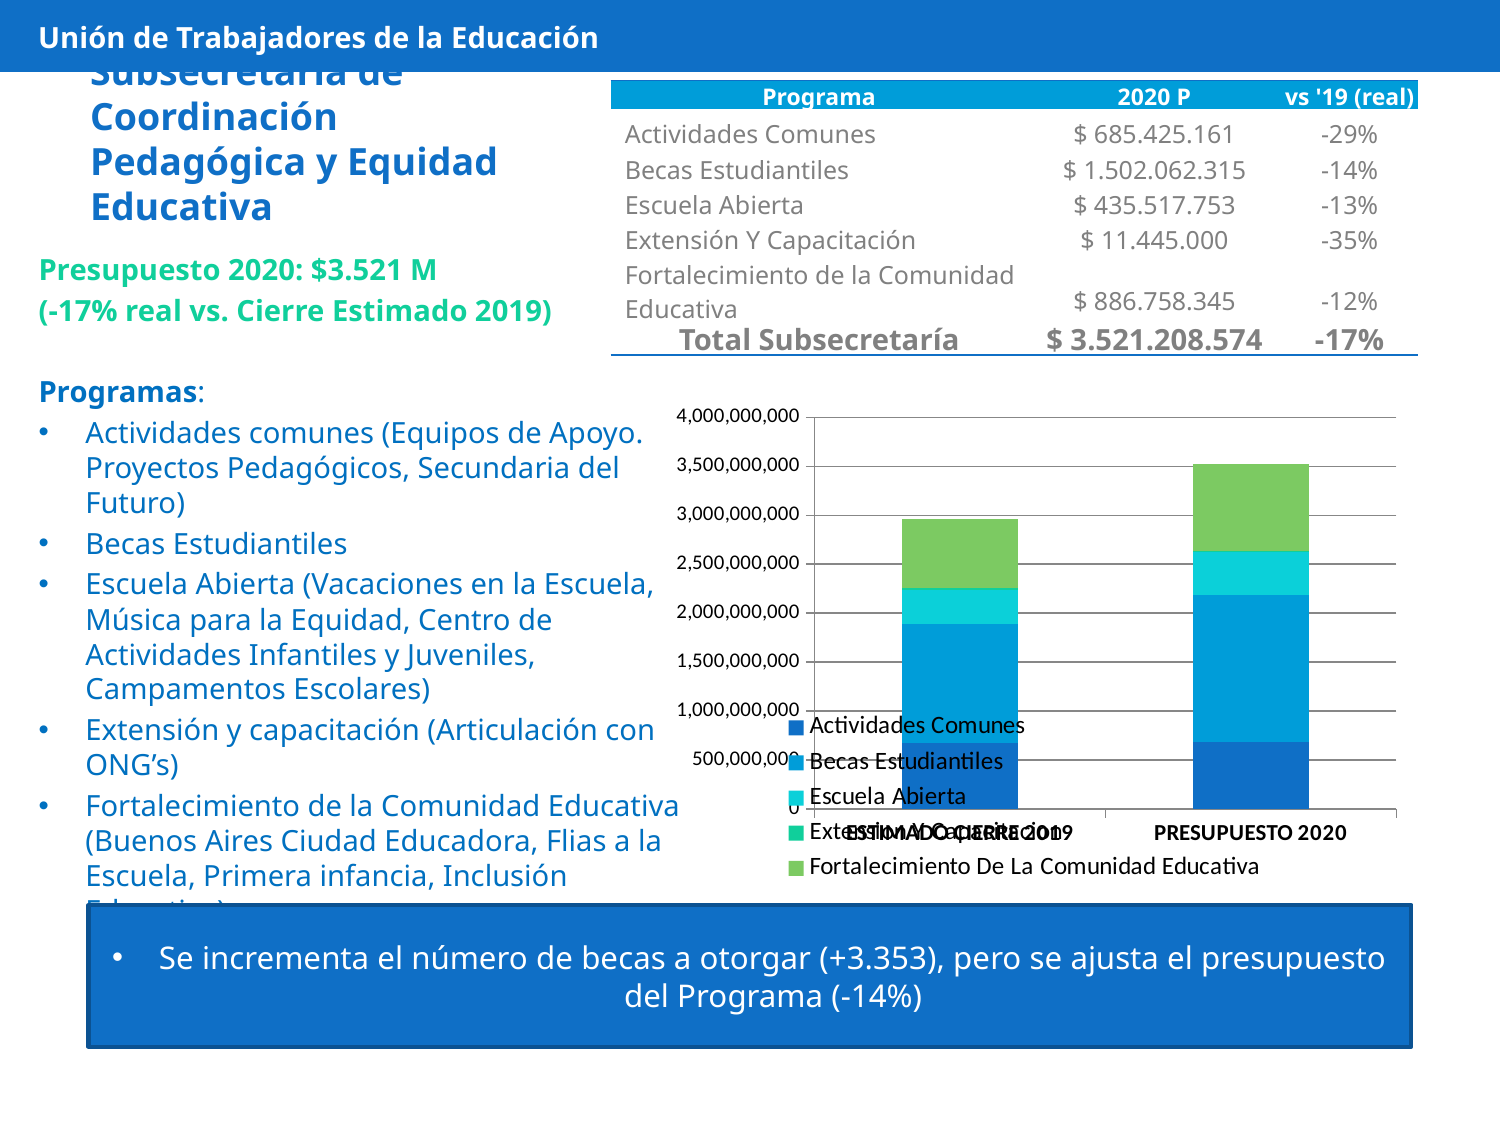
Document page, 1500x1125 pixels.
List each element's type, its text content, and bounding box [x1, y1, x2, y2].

table_cell -35% [1281, 222, 1418, 257]
chart [661, 396, 1412, 906]
table_cell -12% [1281, 257, 1418, 318]
table_cell -13% [1281, 186, 1418, 222]
table_cell $ 11.445.000 [1028, 222, 1281, 257]
text_box [0, 0, 1500, 72]
text_box Unión de Trabajadores de la Educación [23, 11, 1397, 62]
table_cell -14% [1281, 151, 1418, 186]
table_cell Actividades Comunes [611, 109, 1028, 151]
table_cell $ 435.517.753 [1028, 186, 1281, 222]
text_box Se incrementa el número de becas a otorgar (+3.353), pero se ajusta el presupuesto del Programa (-14%) [86, 903, 1413, 1049]
list Presupuesto 2020: $3.521 M (-17% real vs. Cierre Estimado 2019) Programas: Actividades comunes (Equipos de Apoyo. Proyectos Pedagógicos, Secundaria del Futuro) Becas Estudiantiles Escuela Abierta (Vacaciones en la Escuela, Música para la Equidad, Centro de Actividades Infantiles y Juveniles, Campamentos Escolares) Extensión y capacitación (Articulación con ONG’s) Fortalecimiento de la Comunidad Educativa (Buenos Aires Ciudad Educadora, Flias a la Escuela, Primera infancia, Inclusión Educativa) [23, 243, 703, 1014]
table_cell Escuela Abierta [611, 186, 1028, 222]
table_cell -17% [1281, 318, 1418, 354]
table_cell Extensión Y Capacitación [611, 222, 1028, 257]
table_cell Becas Estudiantiles [611, 151, 1028, 186]
table_cell -29% [1281, 109, 1418, 151]
table_cell Fortalecimiento de la Comunidad Educativa [611, 257, 1028, 318]
table_cell $ 1.502.062.315 [1028, 151, 1281, 186]
table_header vs '19 (real) [1281, 81, 1418, 109]
table_header Programa [611, 81, 1028, 109]
table_header 2020 P [1028, 81, 1281, 109]
table_cell $ 685.425.161 [1028, 109, 1281, 151]
table_cell $ 3.521.208.574 [1028, 318, 1281, 354]
table_cell Total Subsecretaría [611, 318, 1028, 354]
title Subsecretaría de Coordinación Pedagógica y Equidad Educativa [75, 90, 569, 236]
table_cell $ 886.758.345 [1028, 257, 1281, 318]
